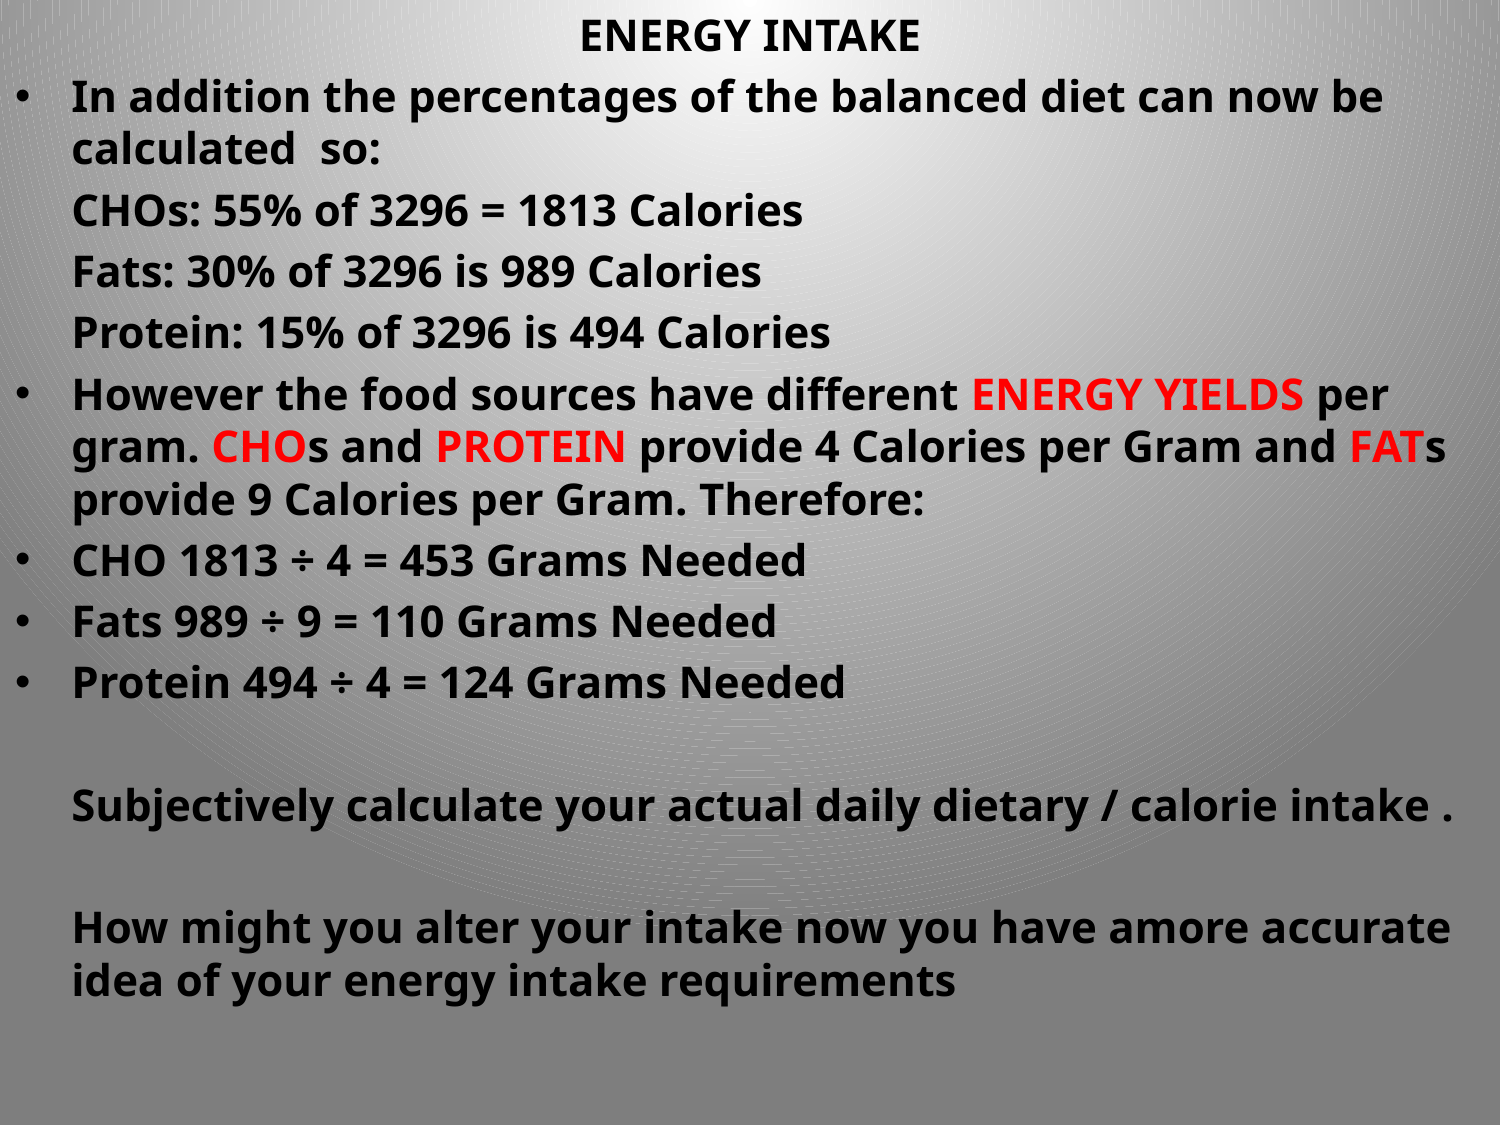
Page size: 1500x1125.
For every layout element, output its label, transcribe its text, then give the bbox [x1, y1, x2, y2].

list ENERGY INTAKE In addition the percentages of the balanced diet can now be calculated so: CHOs: 55% of 3296 = 1813 Calories Fats: 30% of 3296 is 989 Calories Protein: 15% of 3296 is 494 Calories However the food sources have different ENERGY YIELDS per gram. CHOs and PROTEIN provide 4 Calories per Gram and FATs provide 9 Calories per Gram. Therefore: CHO 1813 ÷ 4 = 453 Grams Needed Fats 989 ÷ 9 = 110 Grams Needed Protein 494 ÷ 4 = 124 Grams Needed Subjectively calculate your actual daily dietary / calorie intake . How might you alter your intake now you have amore accurate idea of your energy intake requirements [0, 0, 1500, 1125]
